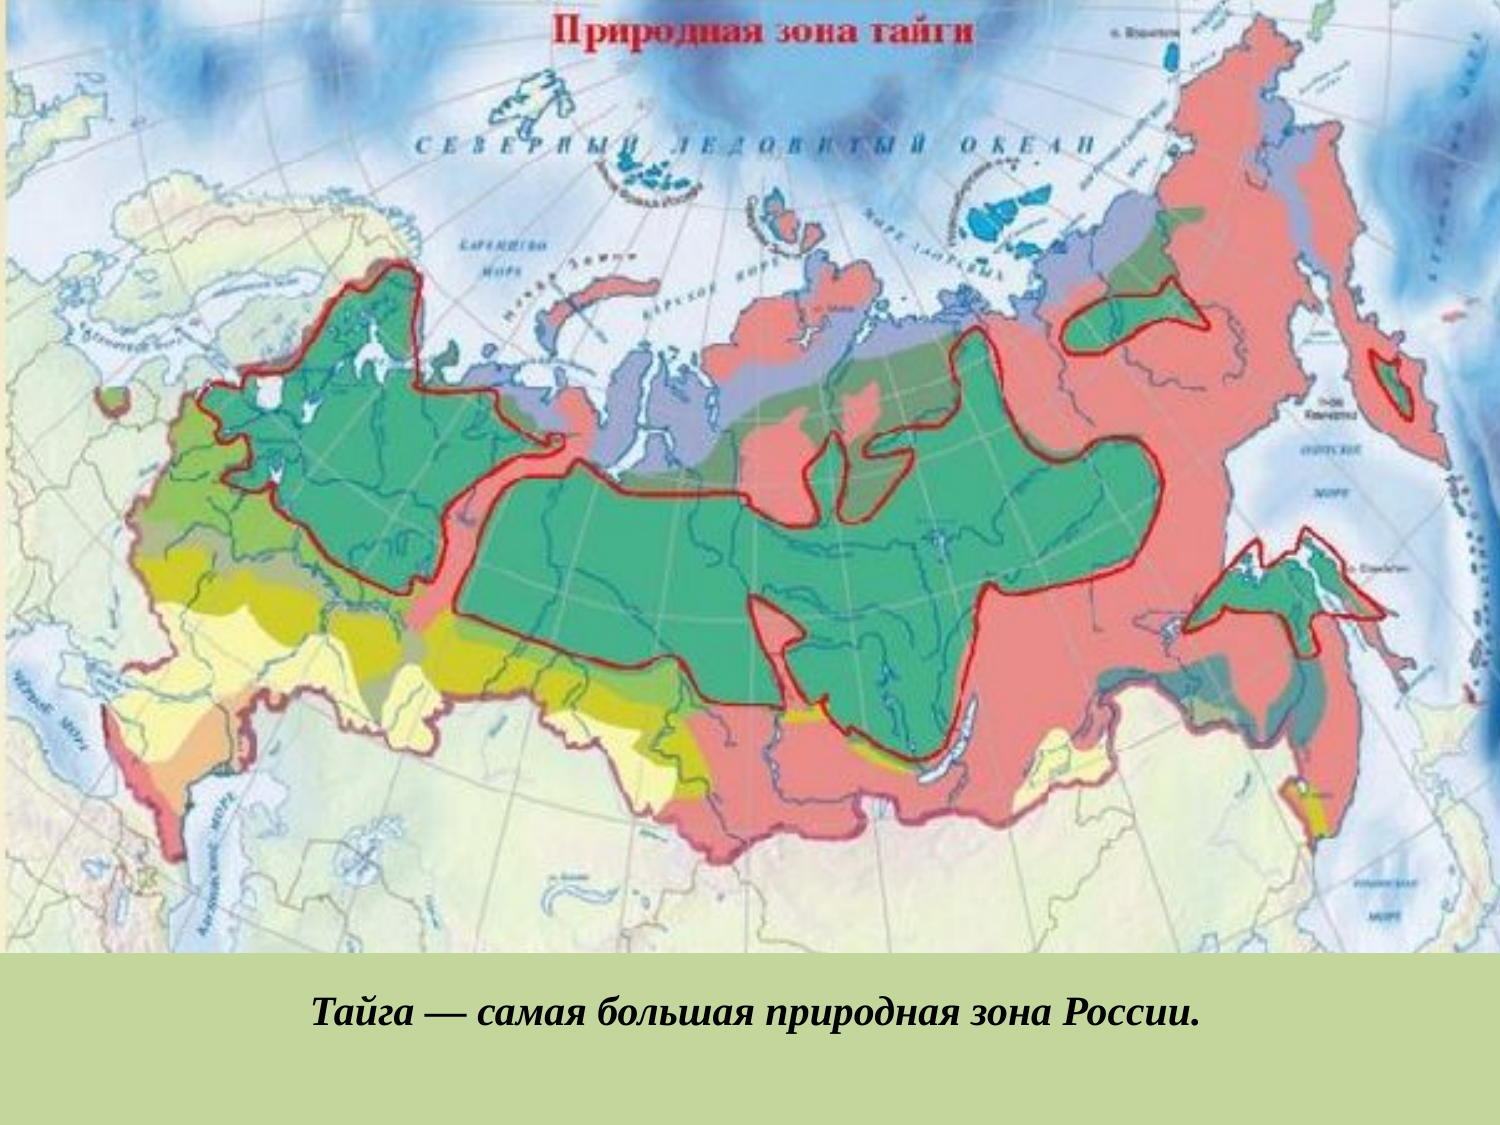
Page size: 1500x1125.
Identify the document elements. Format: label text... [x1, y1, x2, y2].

text_box Тайга — самая большая природная зона России. [88, 975, 1424, 1041]
picture [0, 0, 1500, 953]
